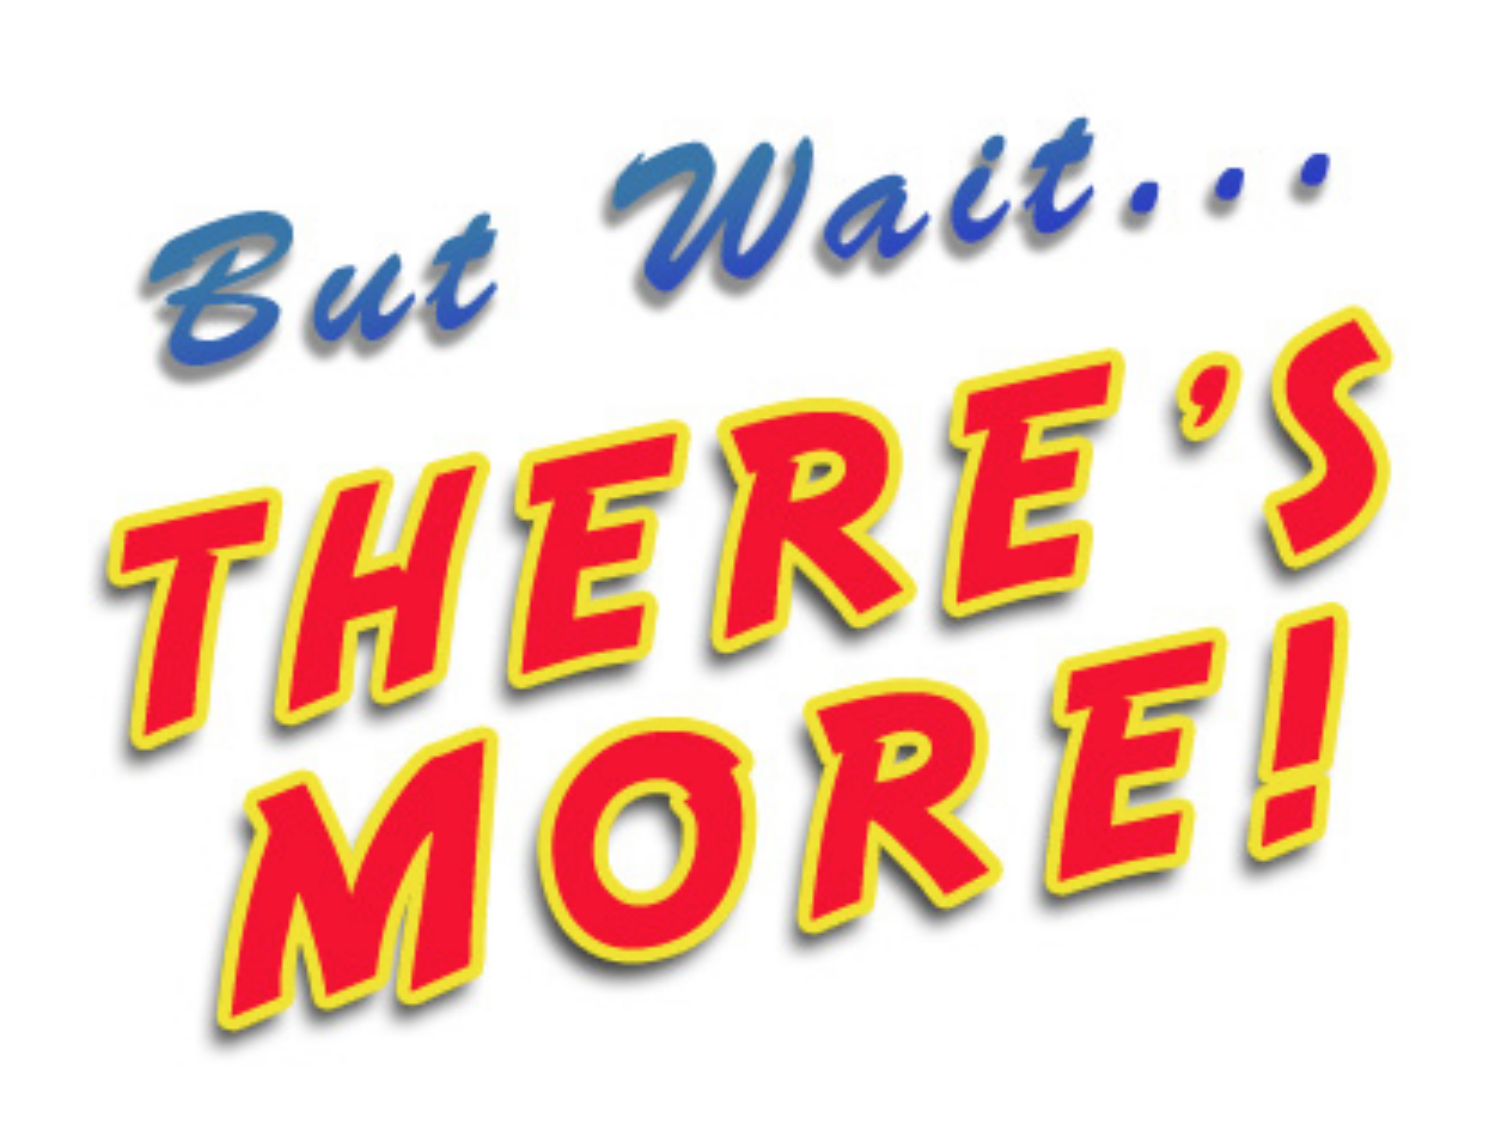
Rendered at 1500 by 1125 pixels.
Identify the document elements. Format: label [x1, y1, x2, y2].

text_box [61, 33, 1464, 1125]
